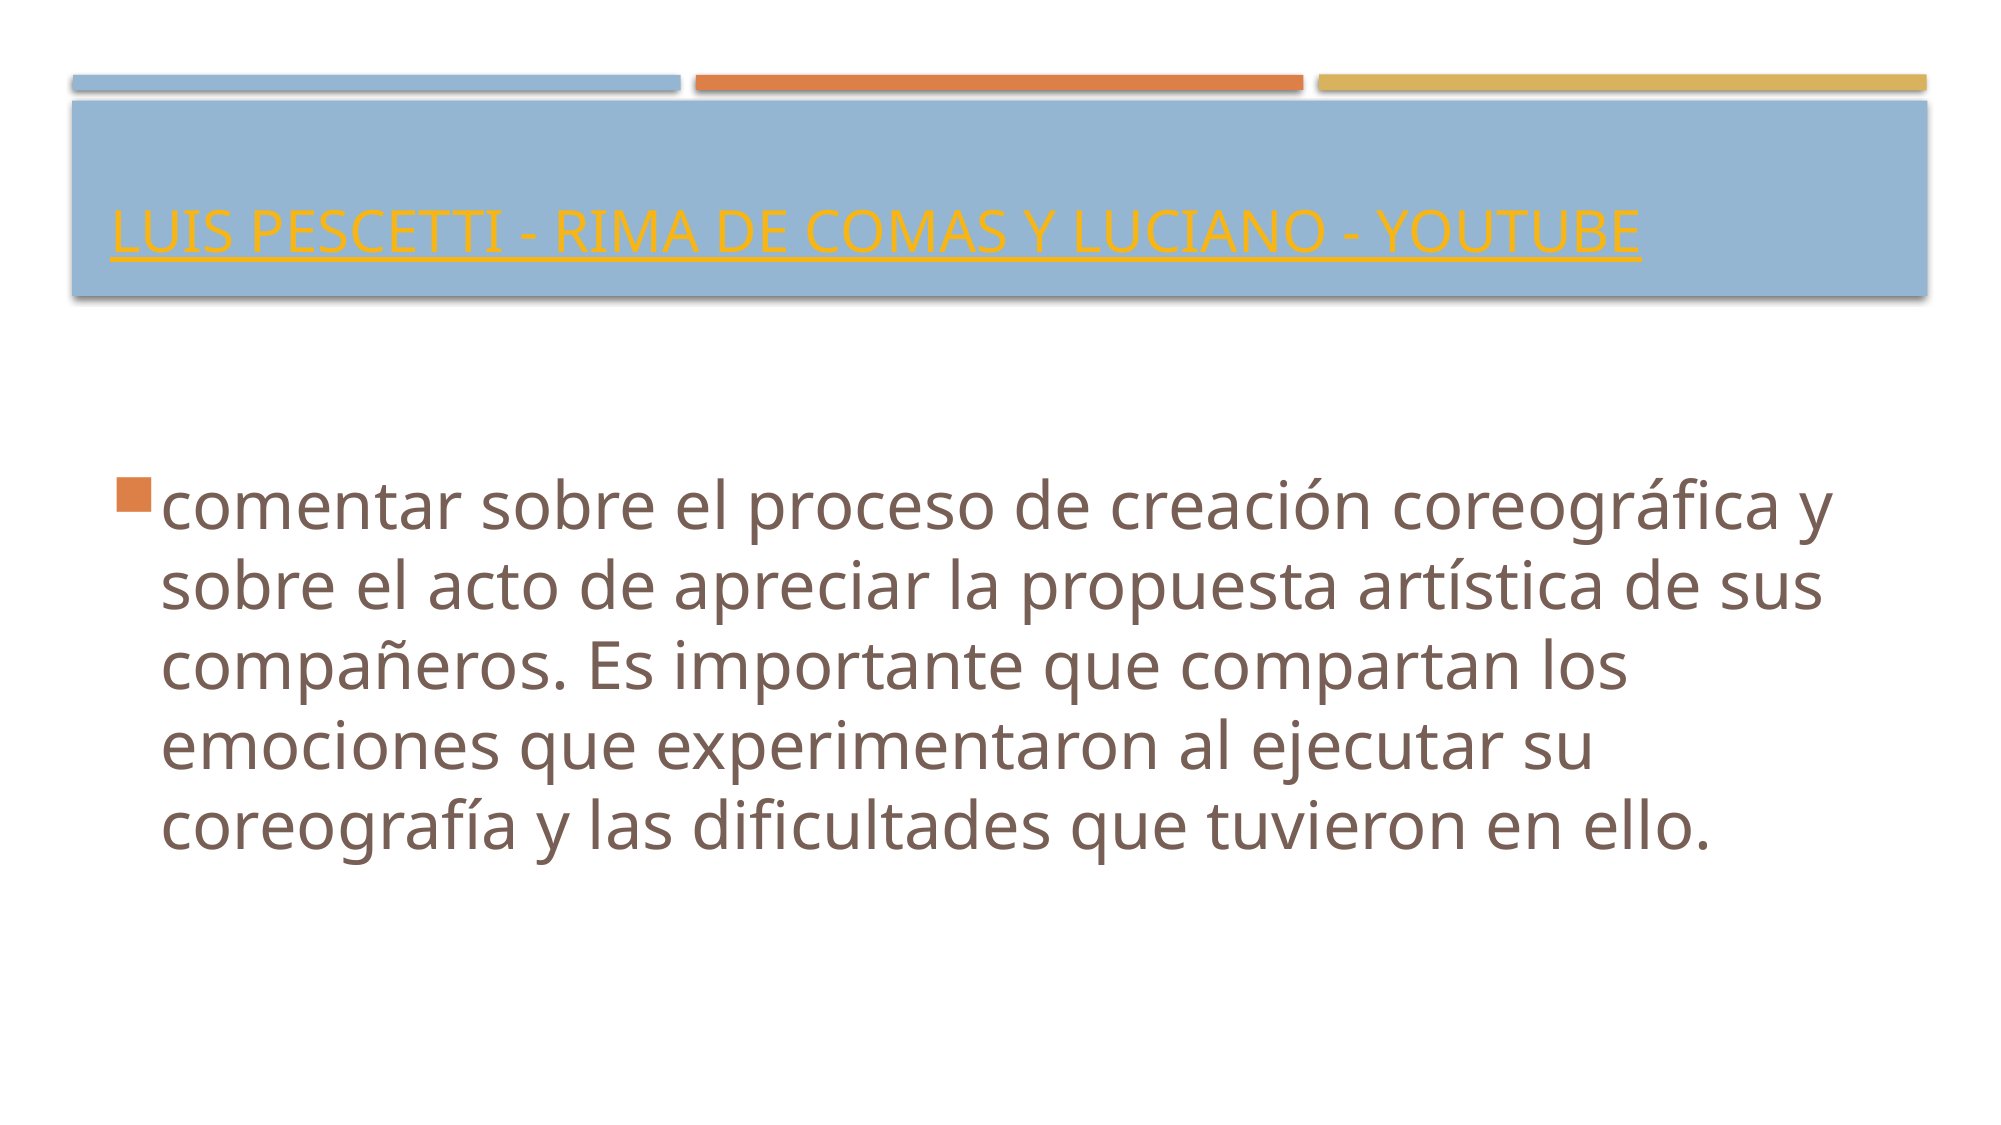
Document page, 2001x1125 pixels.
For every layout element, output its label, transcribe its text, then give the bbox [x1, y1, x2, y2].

title Luis Pescetti - Rima de Comas y Luciano - YouTube [95, 115, 1905, 282]
list comentar sobre el proceso de creación coreográfica y sobre el acto de apreciar la propuesta artística de sus compañeros. Es importante que compartan los emociones que experimentaron al ejecutar su coreografía y las dificultades que tuvieron en ello. [95, 360, 1905, 965]
